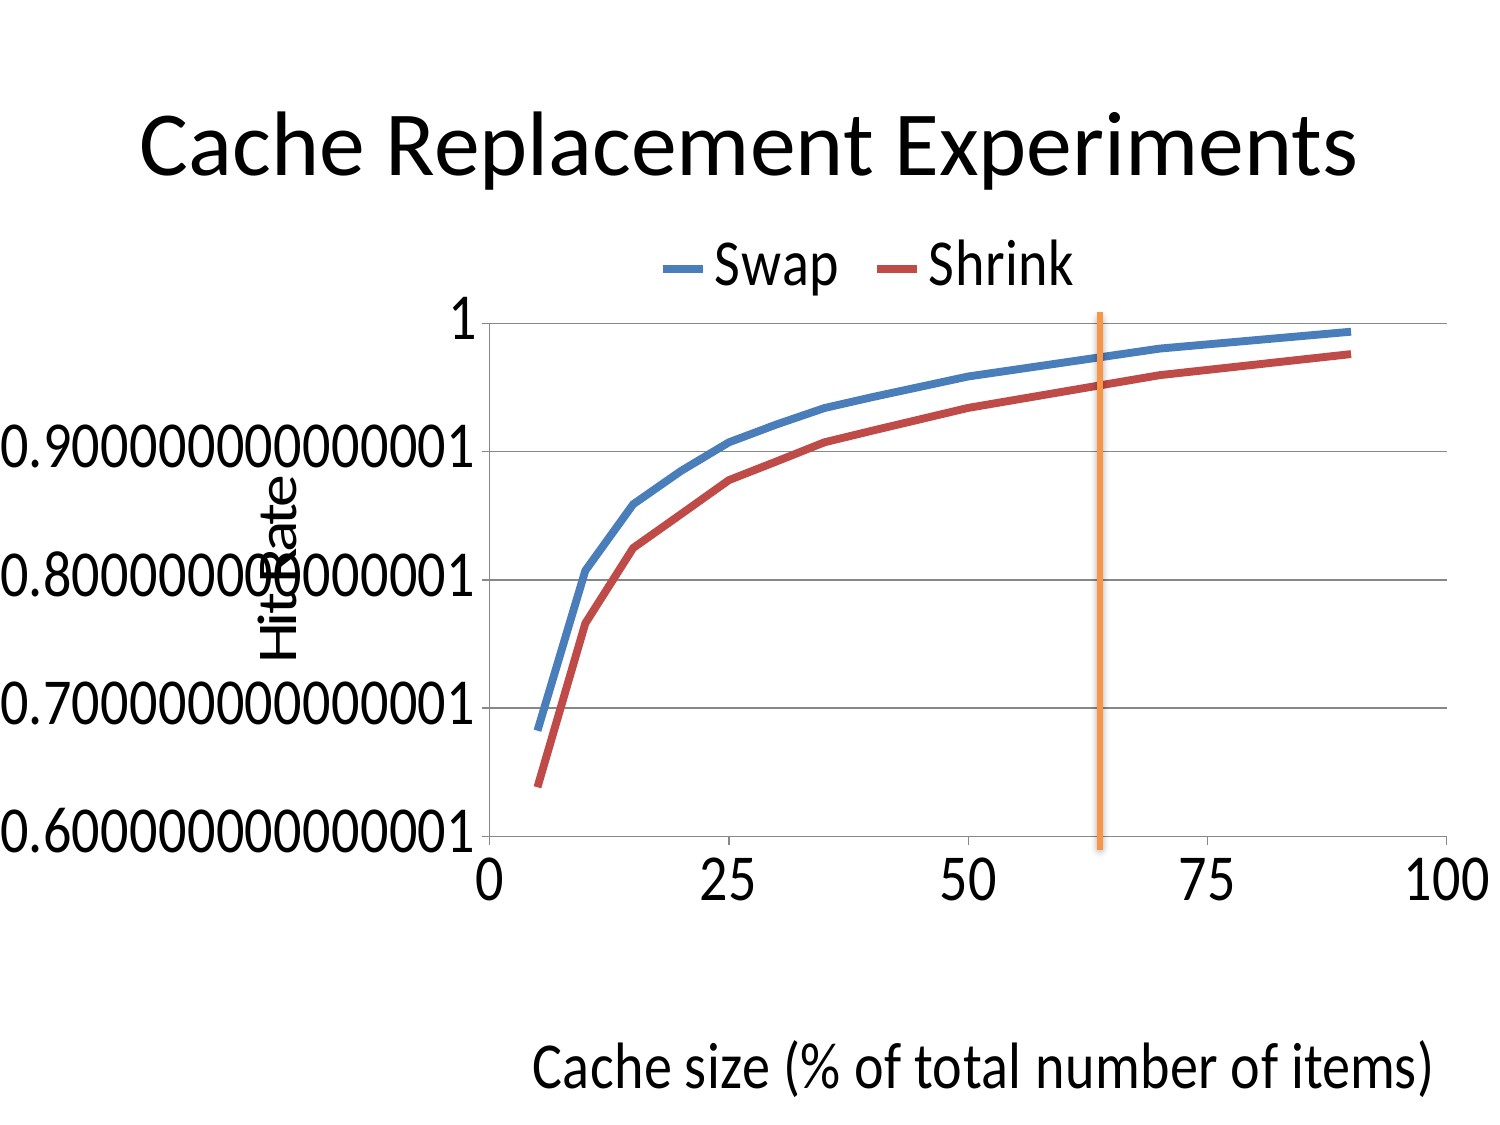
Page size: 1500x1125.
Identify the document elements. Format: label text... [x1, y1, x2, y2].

title Cache Replacement Experiments [75, 45, 1425, 210]
chart [0, 212, 1500, 1125]
